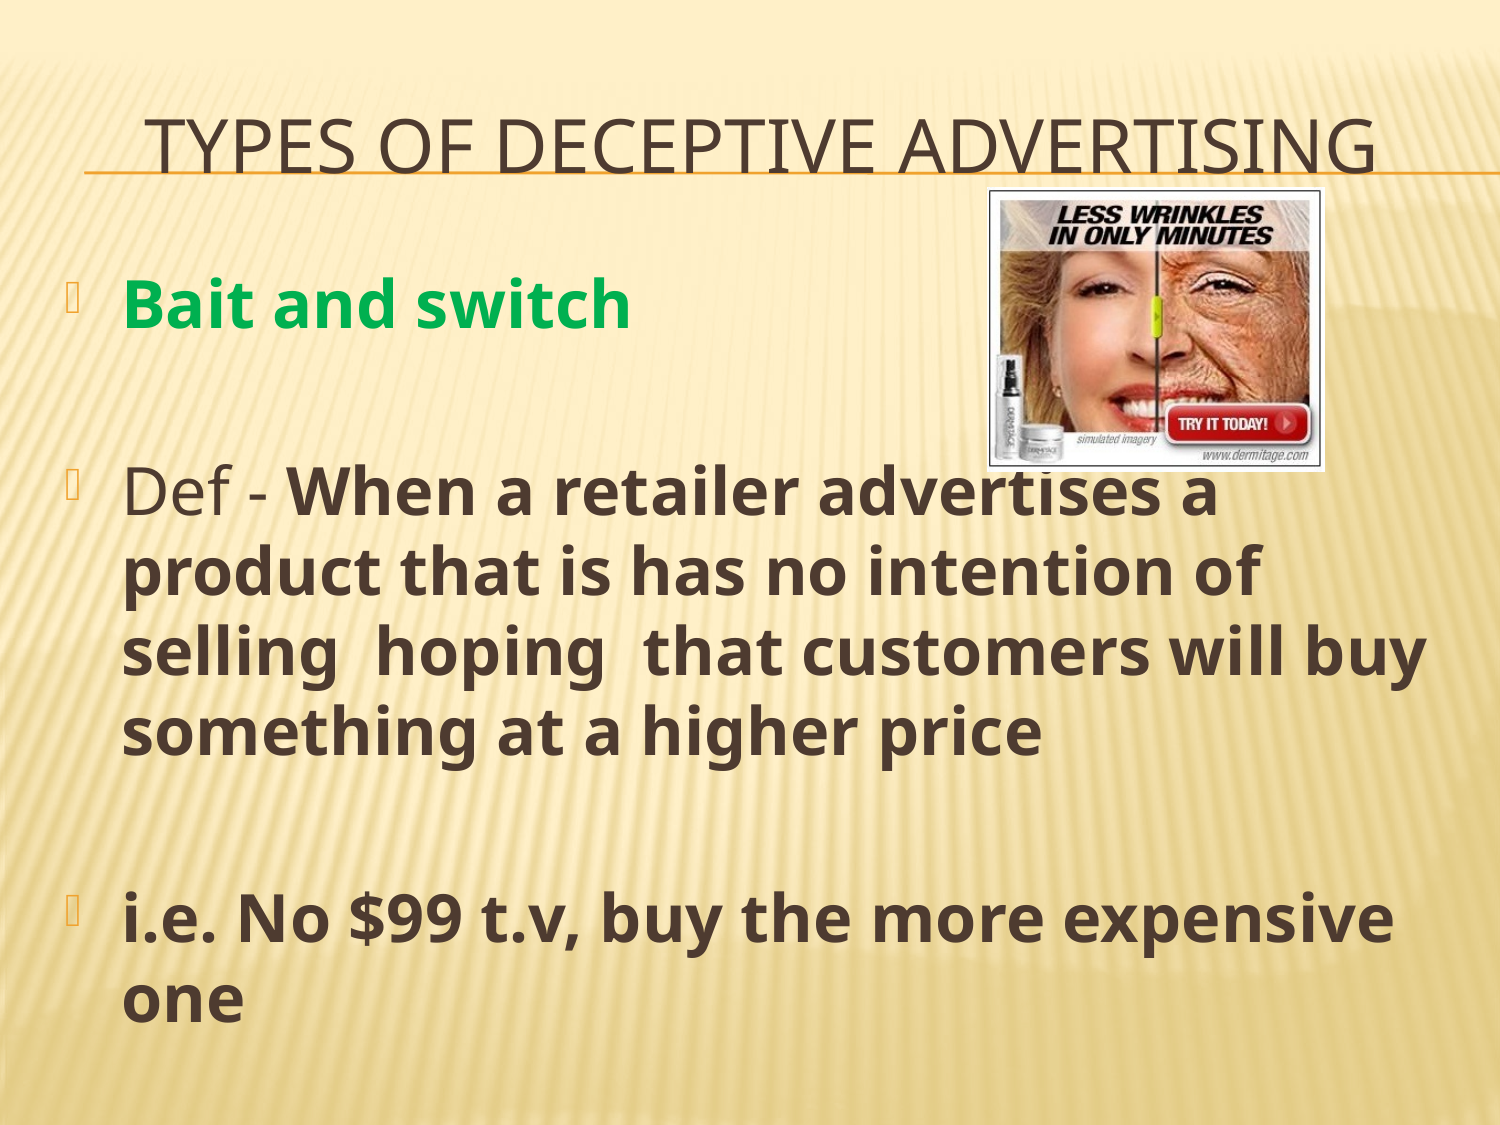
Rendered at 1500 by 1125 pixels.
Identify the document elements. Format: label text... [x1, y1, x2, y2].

title Types of deceptive advertising [50, 75, 1475, 213]
picture [987, 187, 1326, 473]
list Bait and switch Def - When a retailer advertises a product that is has no intention of selling hoping that customers will buy something at a higher price i.e. No $99 t.v, buy the more expensive one [50, 254, 1475, 998]
